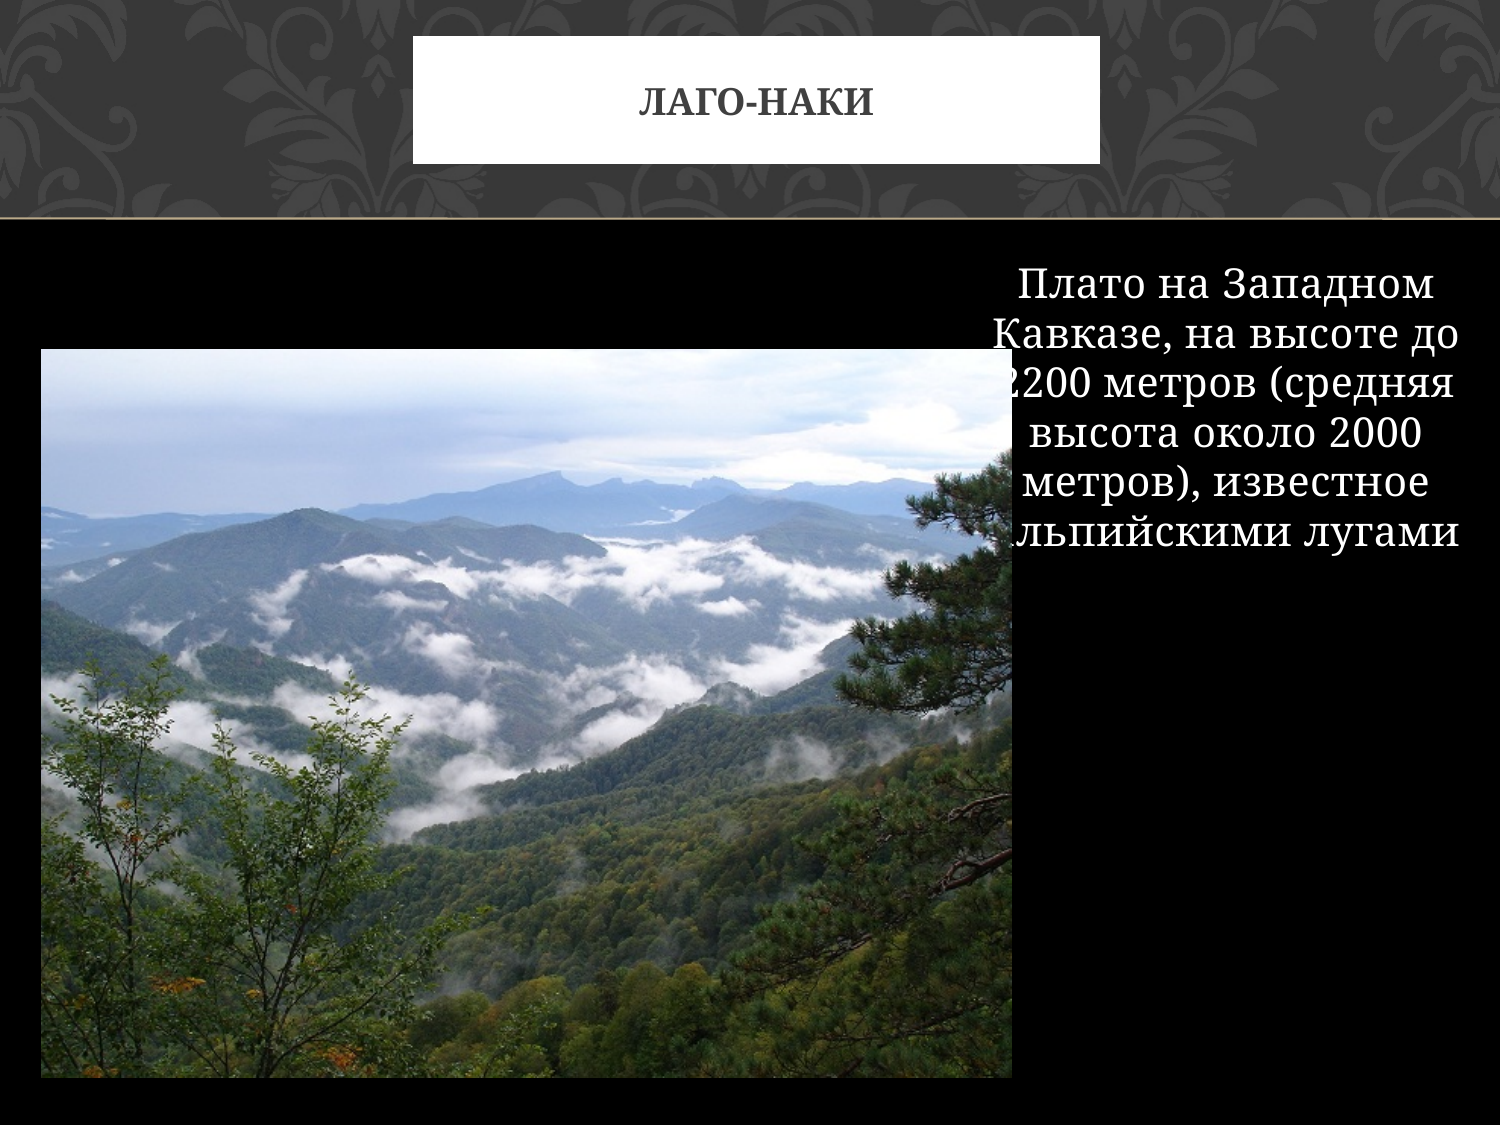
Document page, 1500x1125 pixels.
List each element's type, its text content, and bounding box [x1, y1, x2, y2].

picture [41, 349, 1012, 1079]
list Плато на Западном Кавказе, на высоте до 2200 метров (средняя высота около 2000 метров), известное альпийскими лугами [970, 249, 1483, 563]
title Лаго-Наки [413, 36, 1100, 164]
